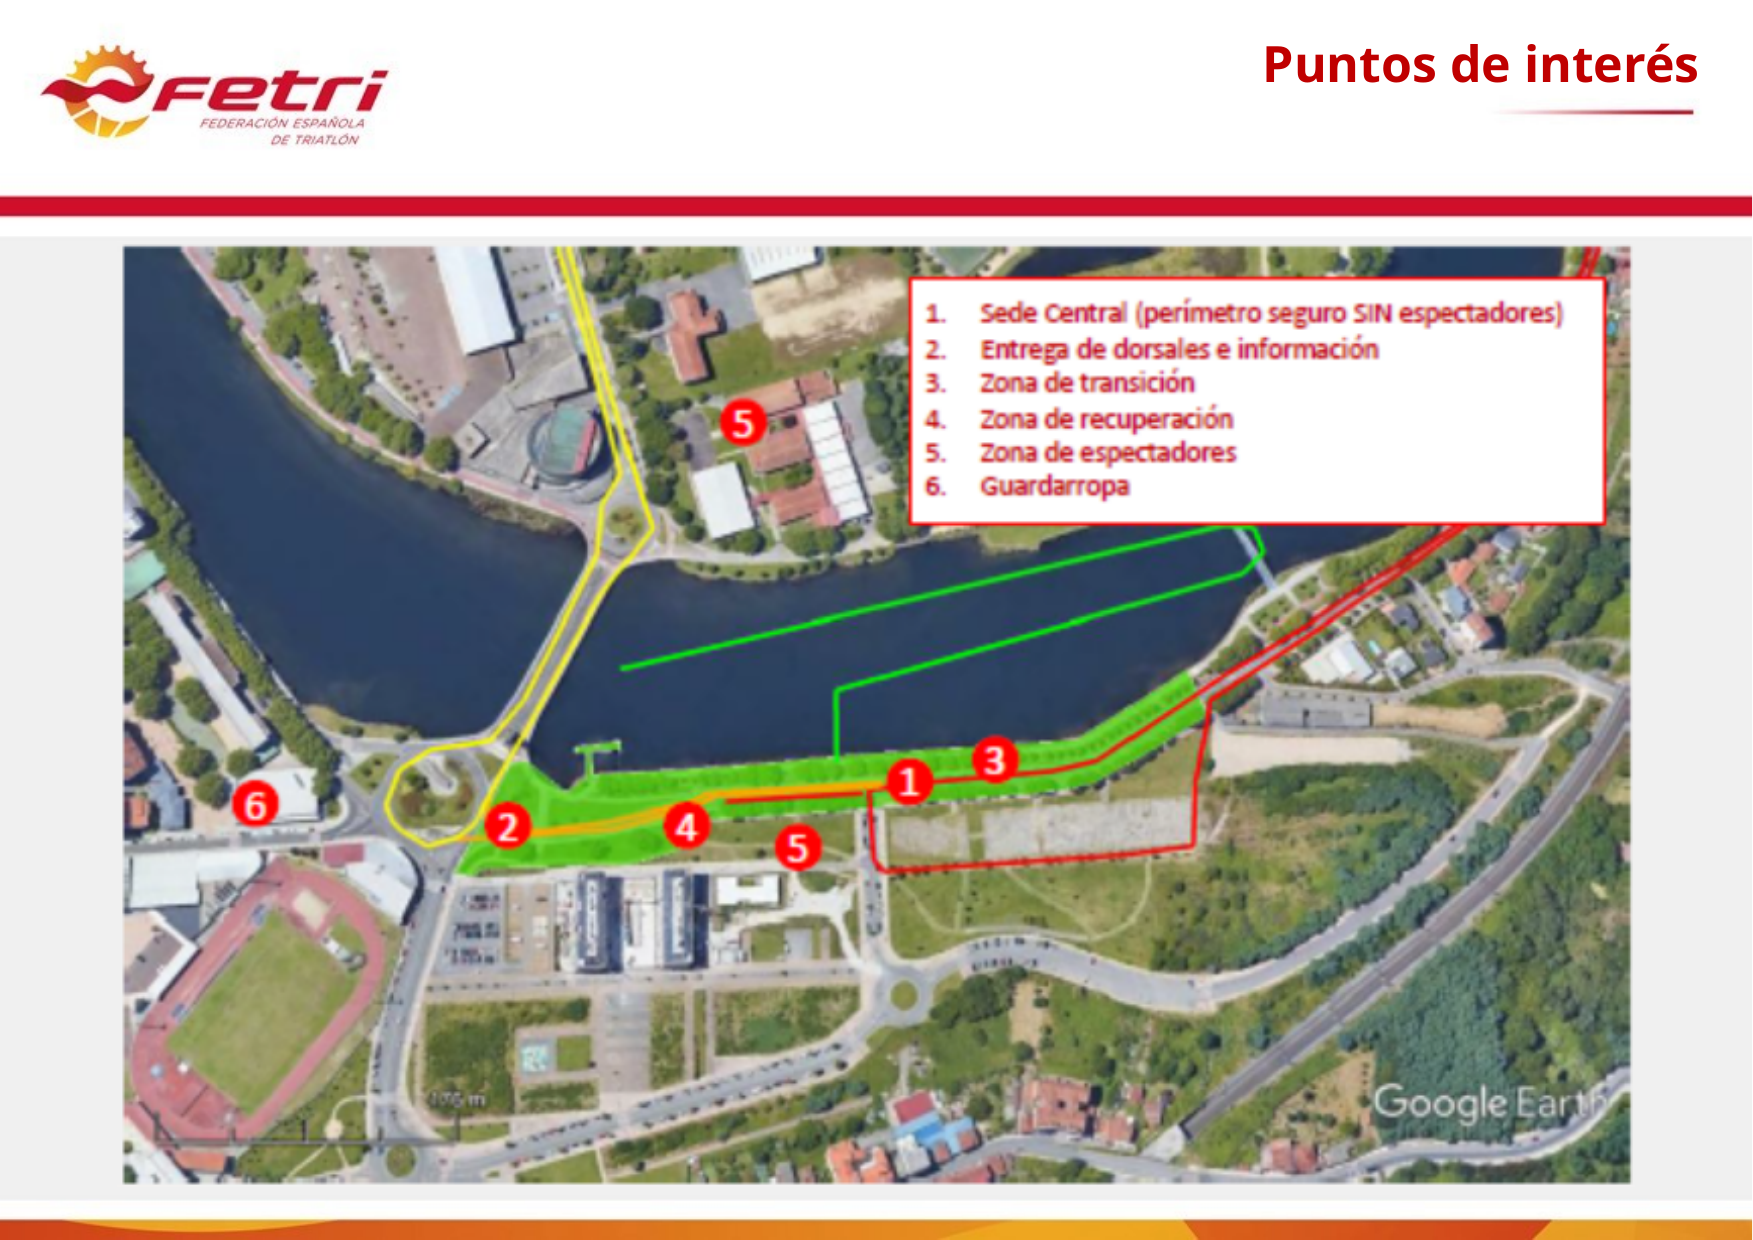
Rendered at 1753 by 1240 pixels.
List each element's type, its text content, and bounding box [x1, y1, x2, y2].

text_box Puntos de interés [923, 26, 1717, 99]
picture [0, 0, 1753, 1240]
